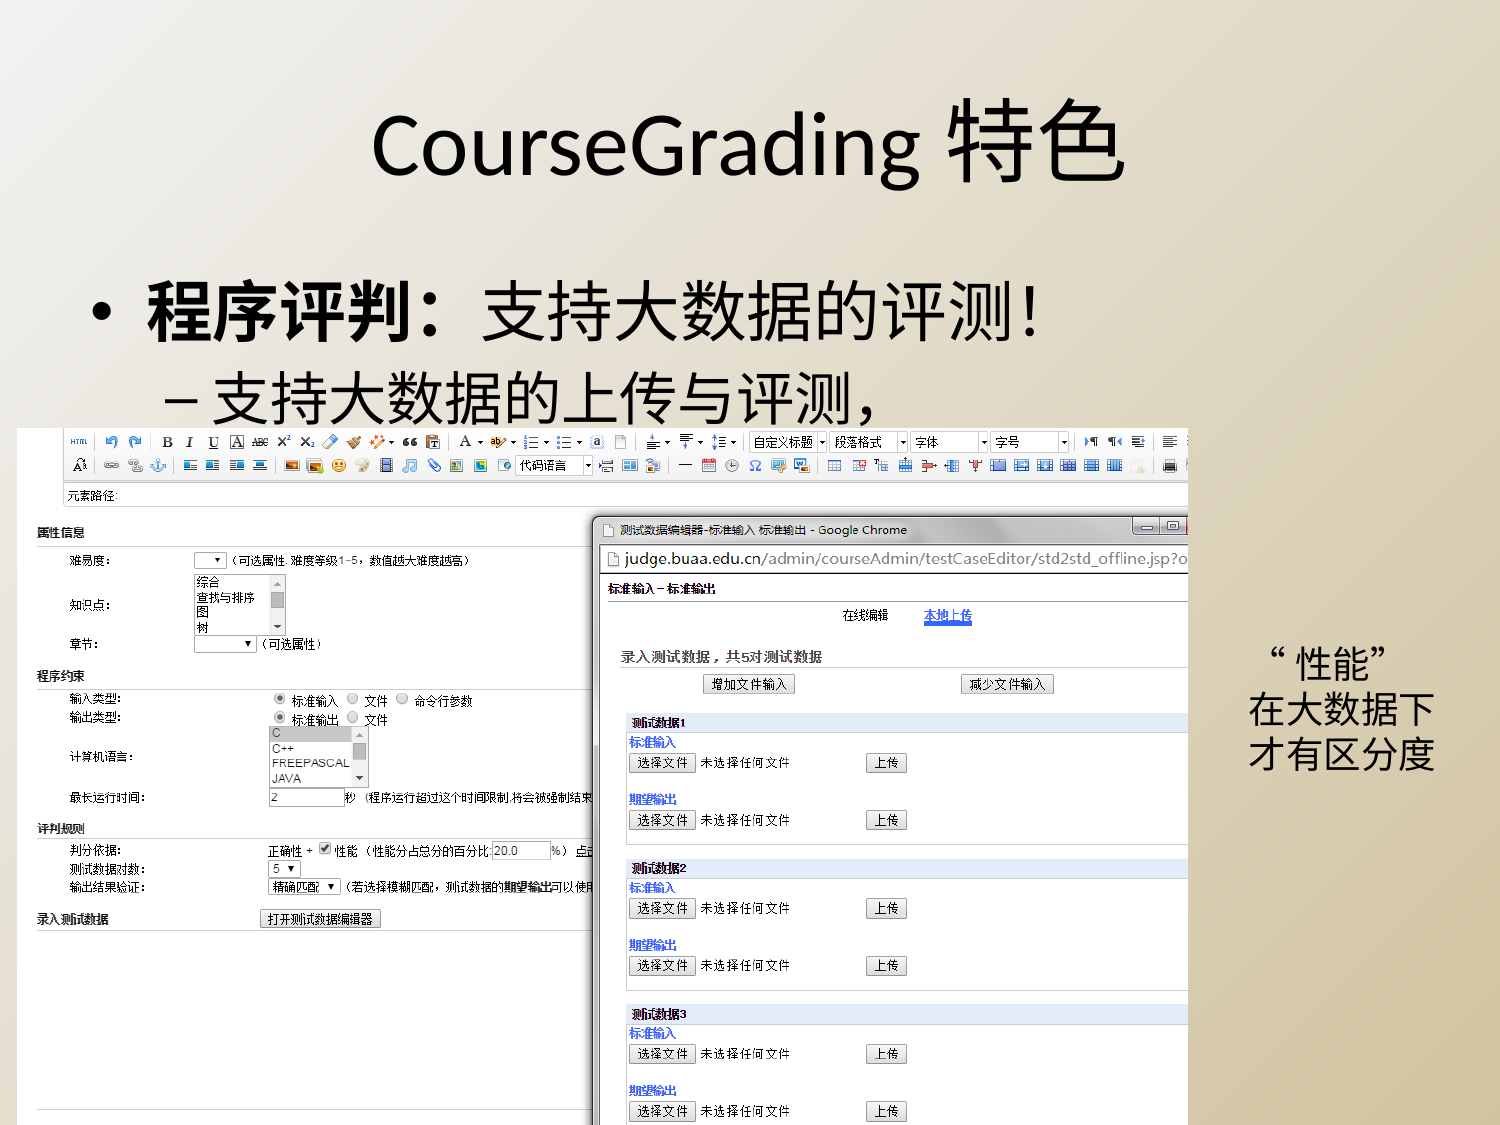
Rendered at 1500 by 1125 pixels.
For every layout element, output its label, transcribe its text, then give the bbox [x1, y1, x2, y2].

text_box “性能” 在大数据下才有区分度 [1234, 633, 1459, 784]
title CourseGrading特色 [75, 45, 1425, 233]
list 程序评判：支持大数据的评测！ 支持大数据的上传与评测， [75, 262, 1425, 1005]
picture [17, 428, 1188, 1125]
